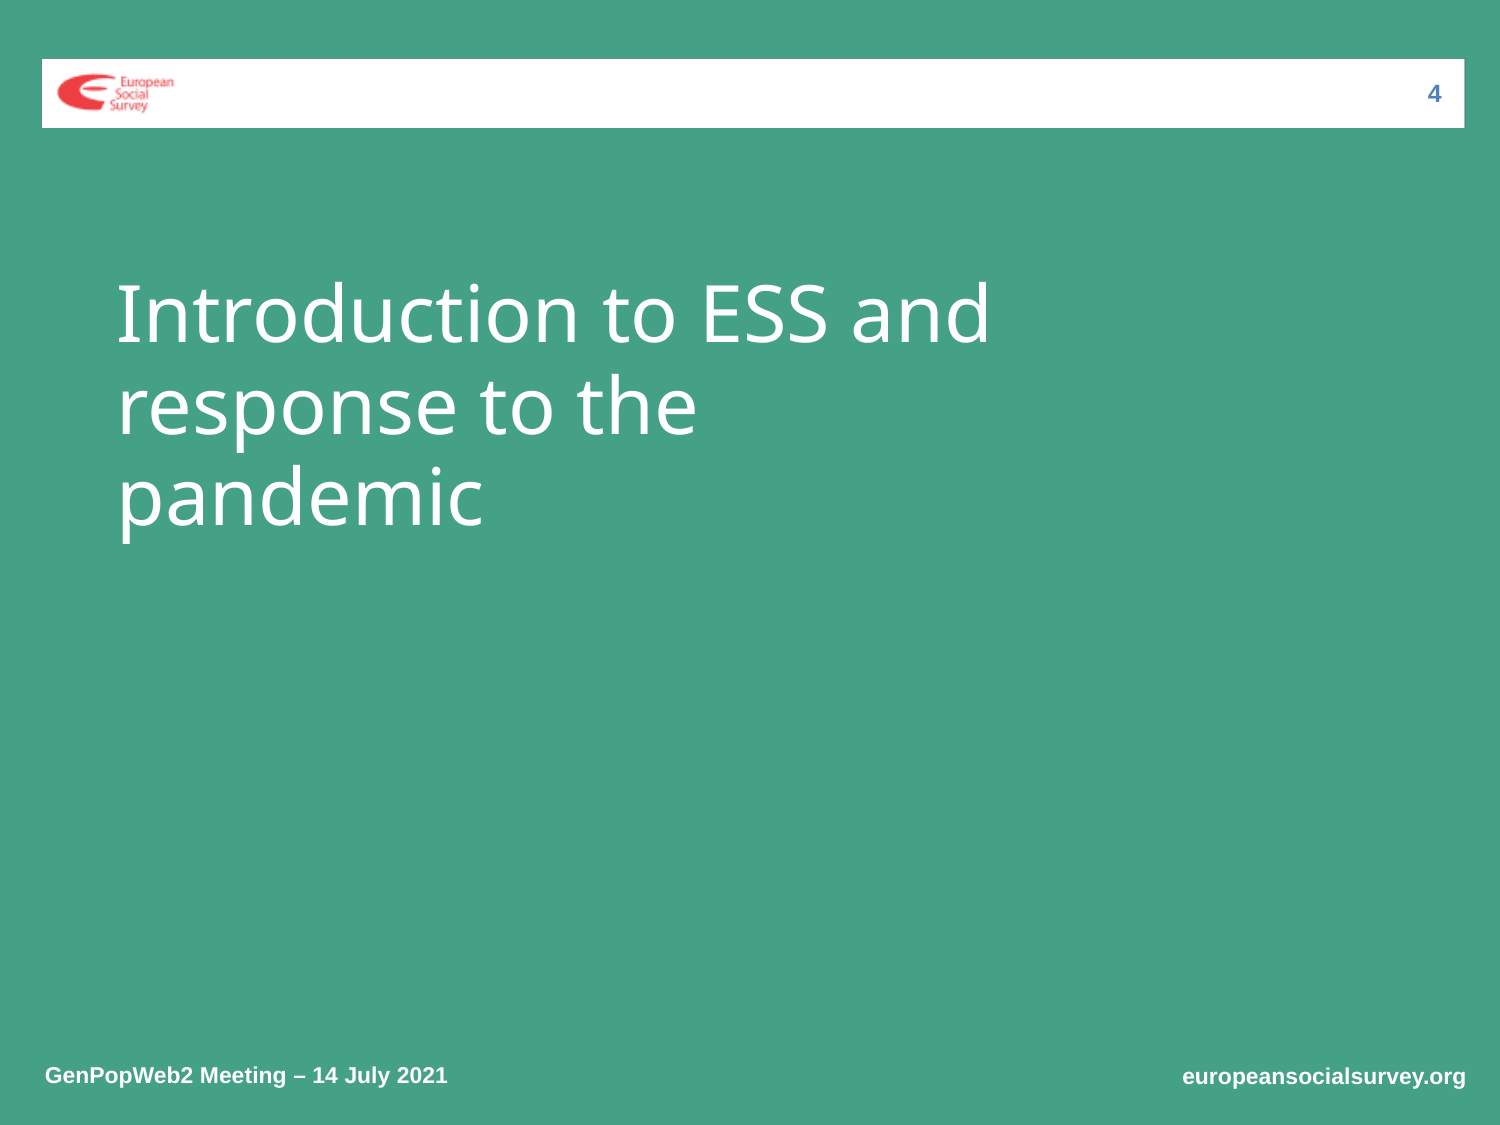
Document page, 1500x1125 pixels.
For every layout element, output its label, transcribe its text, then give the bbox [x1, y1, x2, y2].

slide_number 4 [1347, 62, 1457, 122]
list Introduction to ESS and response to the pandemic [116, 266, 1028, 482]
list GenPopWeb2 Meeting – 14 July 2021 [44, 1060, 956, 1125]
